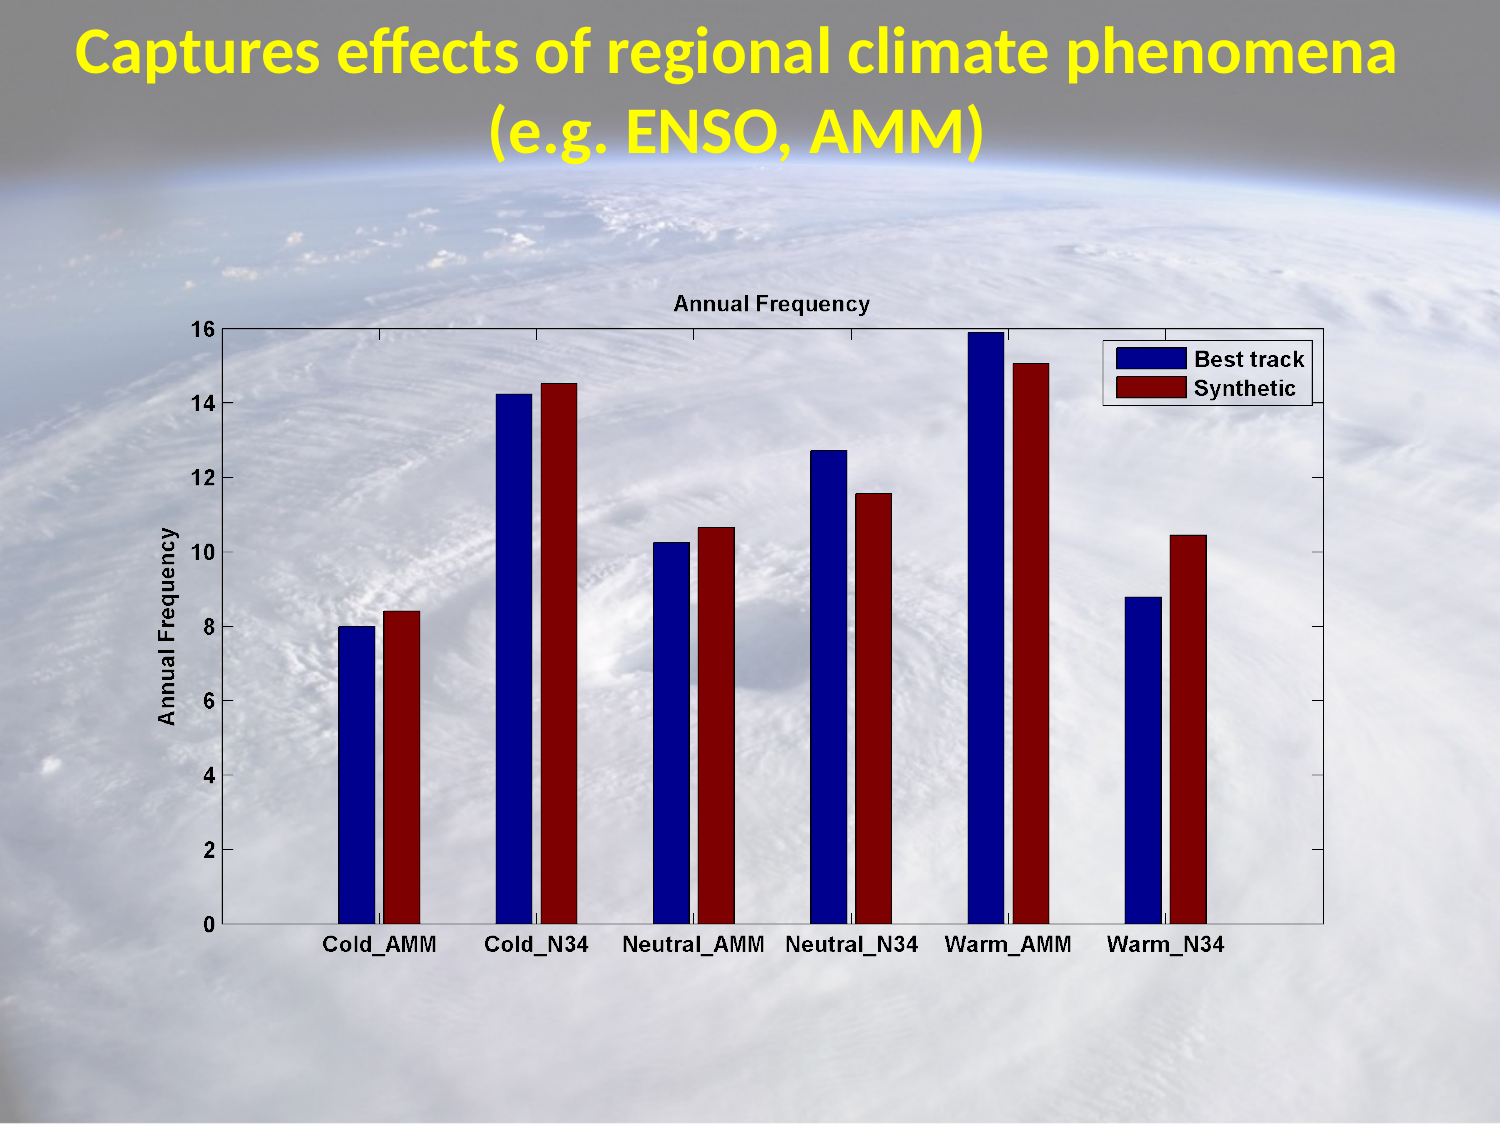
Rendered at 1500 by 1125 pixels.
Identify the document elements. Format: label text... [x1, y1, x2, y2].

text_box Captures effects of regional climate phenomena (e.g. ENSO, AMM) [50, 0, 1425, 175]
picture [0, 0, 1500, 1125]
